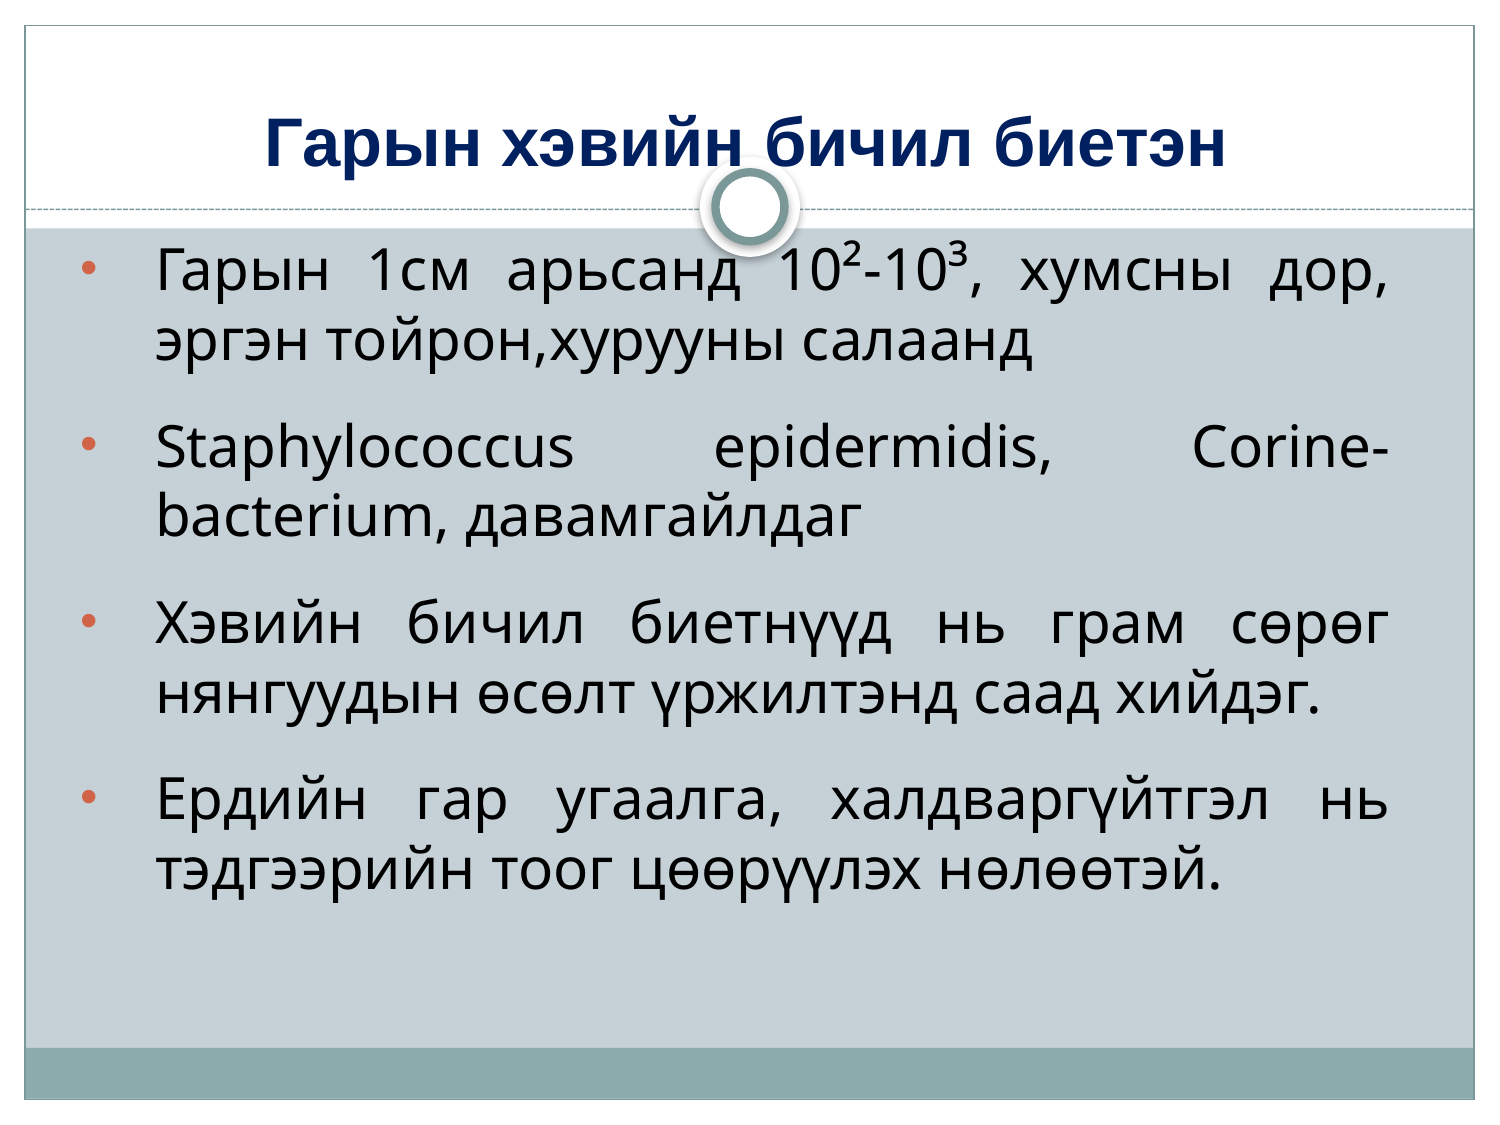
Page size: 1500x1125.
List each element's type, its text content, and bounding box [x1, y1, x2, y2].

title Гарын хэвийн бичил биетэн [243, 75, 1251, 188]
list Гарын 1см арьсанд 10²-10³, хумсны дор, эргэн тойрон,хурууны салаанд Staphylococcus epidermidis, Corine-bacterium, давамгайлдаг Хэвийн бичил биетнүүд нь грам сөрөг нянгуудын өсөлт үржилтэнд саад хийдэг. Ердийн гар угаалга, халдваргүйтгэл нь тэдгээрийн тоог цөөрүүлэх нөлөөтэй. [65, 224, 1405, 1050]
